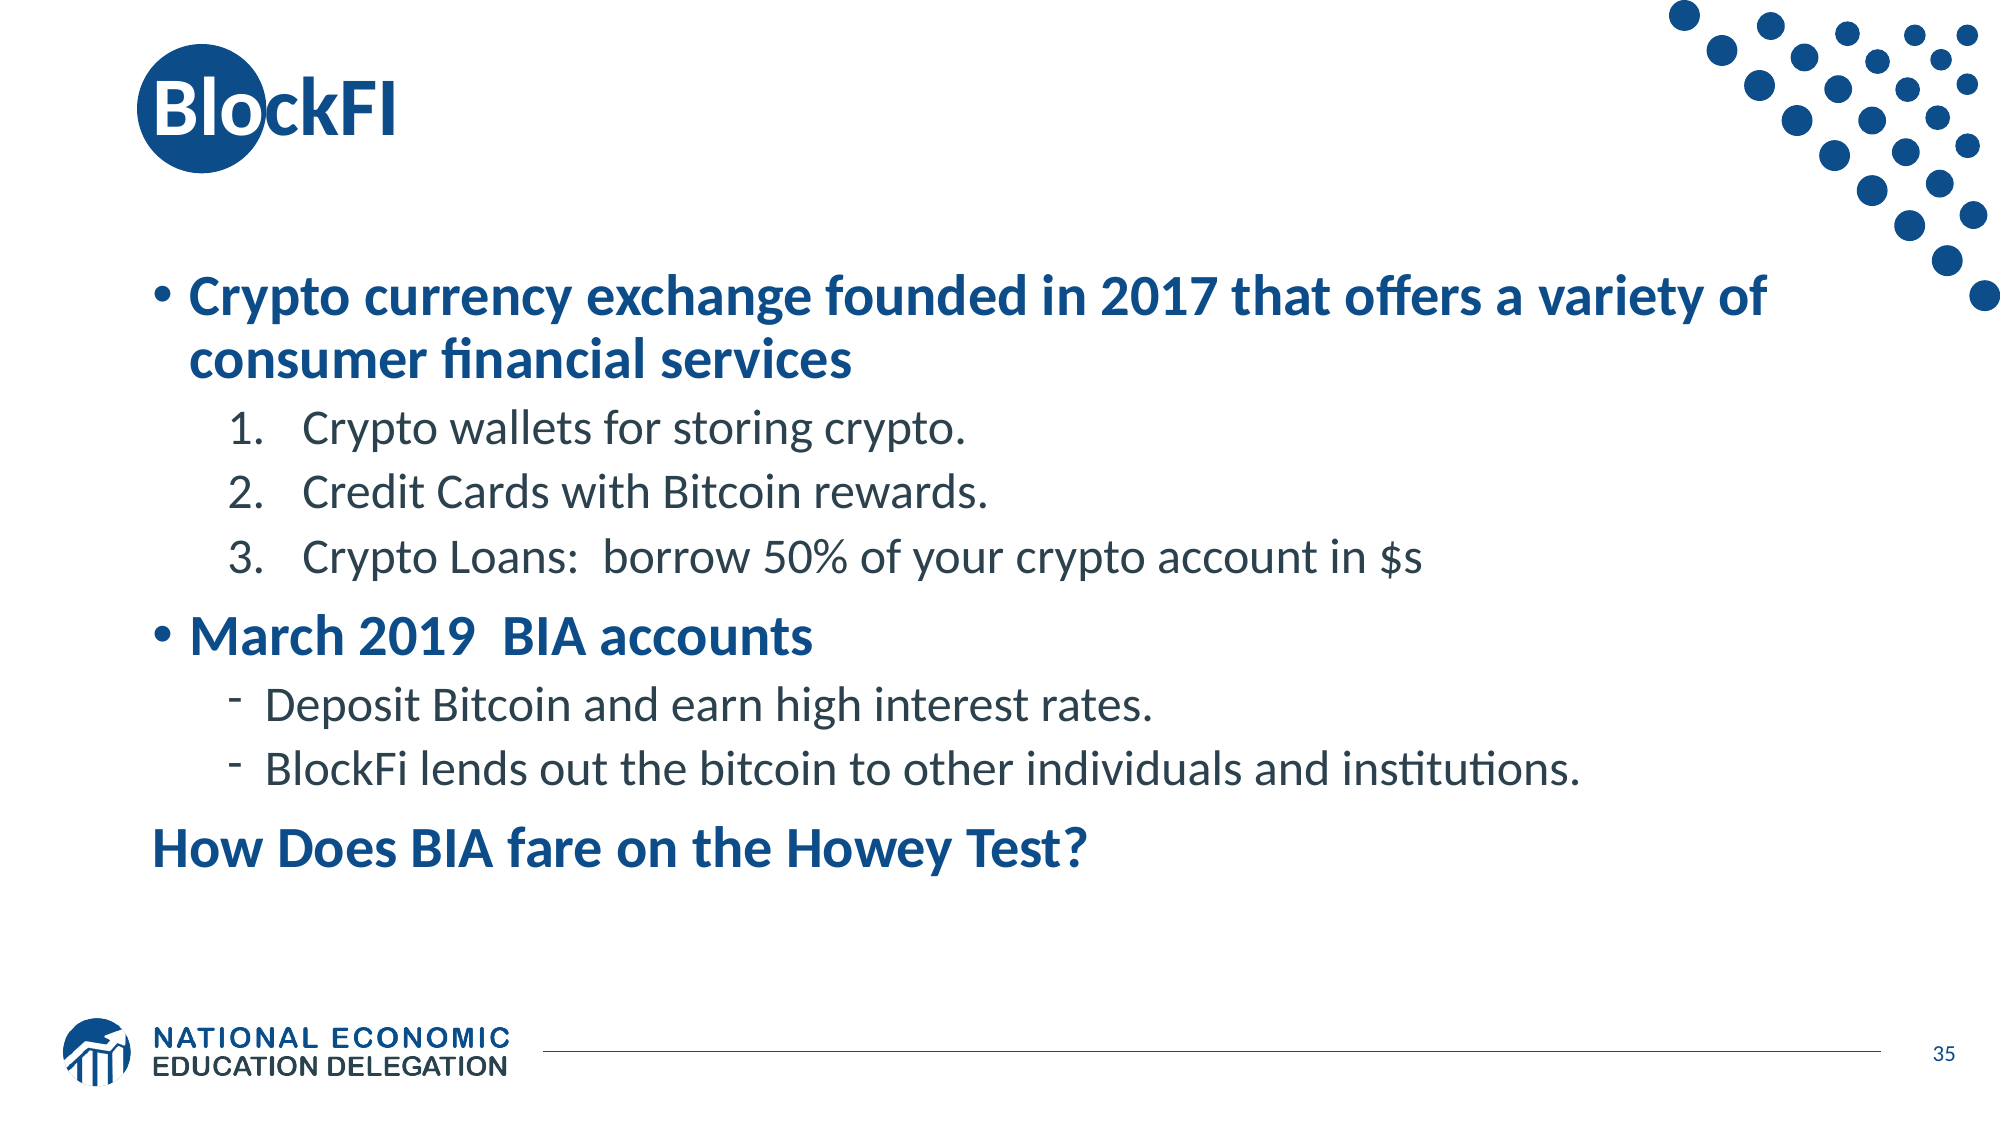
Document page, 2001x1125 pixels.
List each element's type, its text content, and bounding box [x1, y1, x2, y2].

slide_number 35 [1521, 1022, 1972, 1082]
list Crypto currency exchange founded in 2017 that offers a variety of consumer financial services Crypto wallets for storing crypto. Credit Cards with Bitcoin rewards. Crypto Loans: borrow 50% of your crypto account in $s March 2019 BIA accounts Deposit Bitcoin and earn high interest rates. BlockFi lends out the bitcoin to other individuals and institutions. How Does BIA fare on the Howey Test? [137, 257, 1863, 972]
title BlockFI [137, 0, 1863, 218]
picture [55, 1013, 520, 1091]
